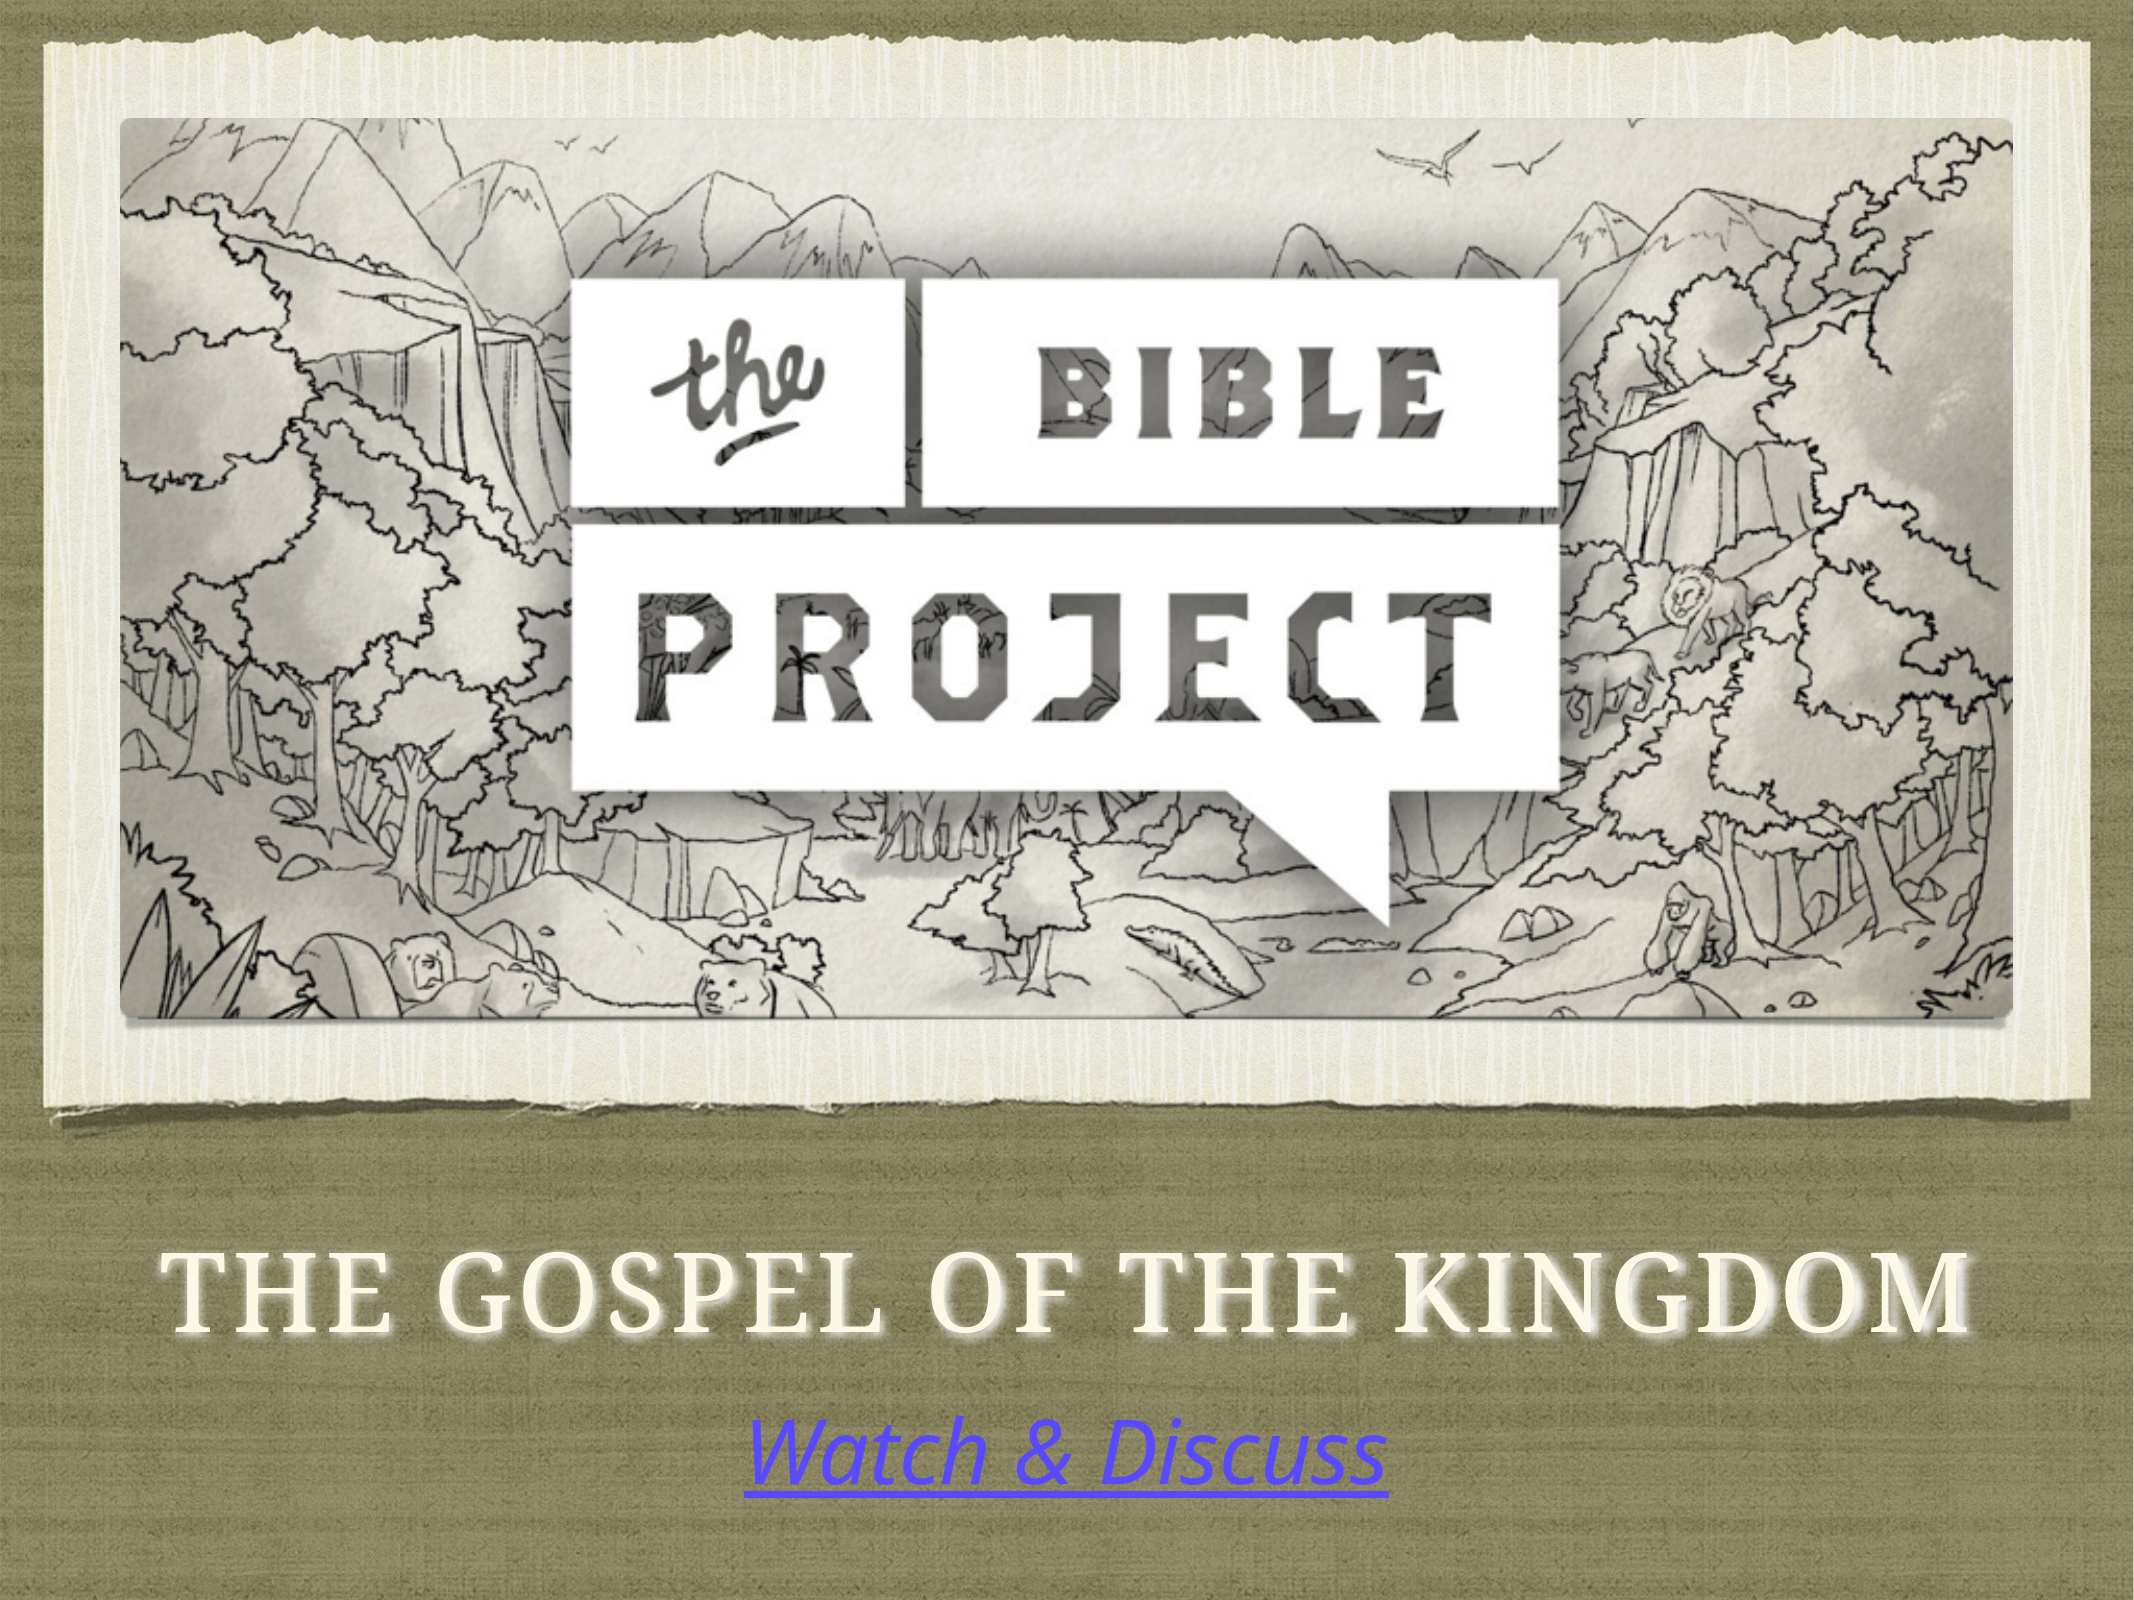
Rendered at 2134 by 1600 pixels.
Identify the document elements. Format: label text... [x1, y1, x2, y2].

picture [0, 0, 2134, 1600]
list Watch & Discuss [134, 1361, 1999, 1509]
title The Gospel of the Kingdom [134, 1170, 1999, 1361]
